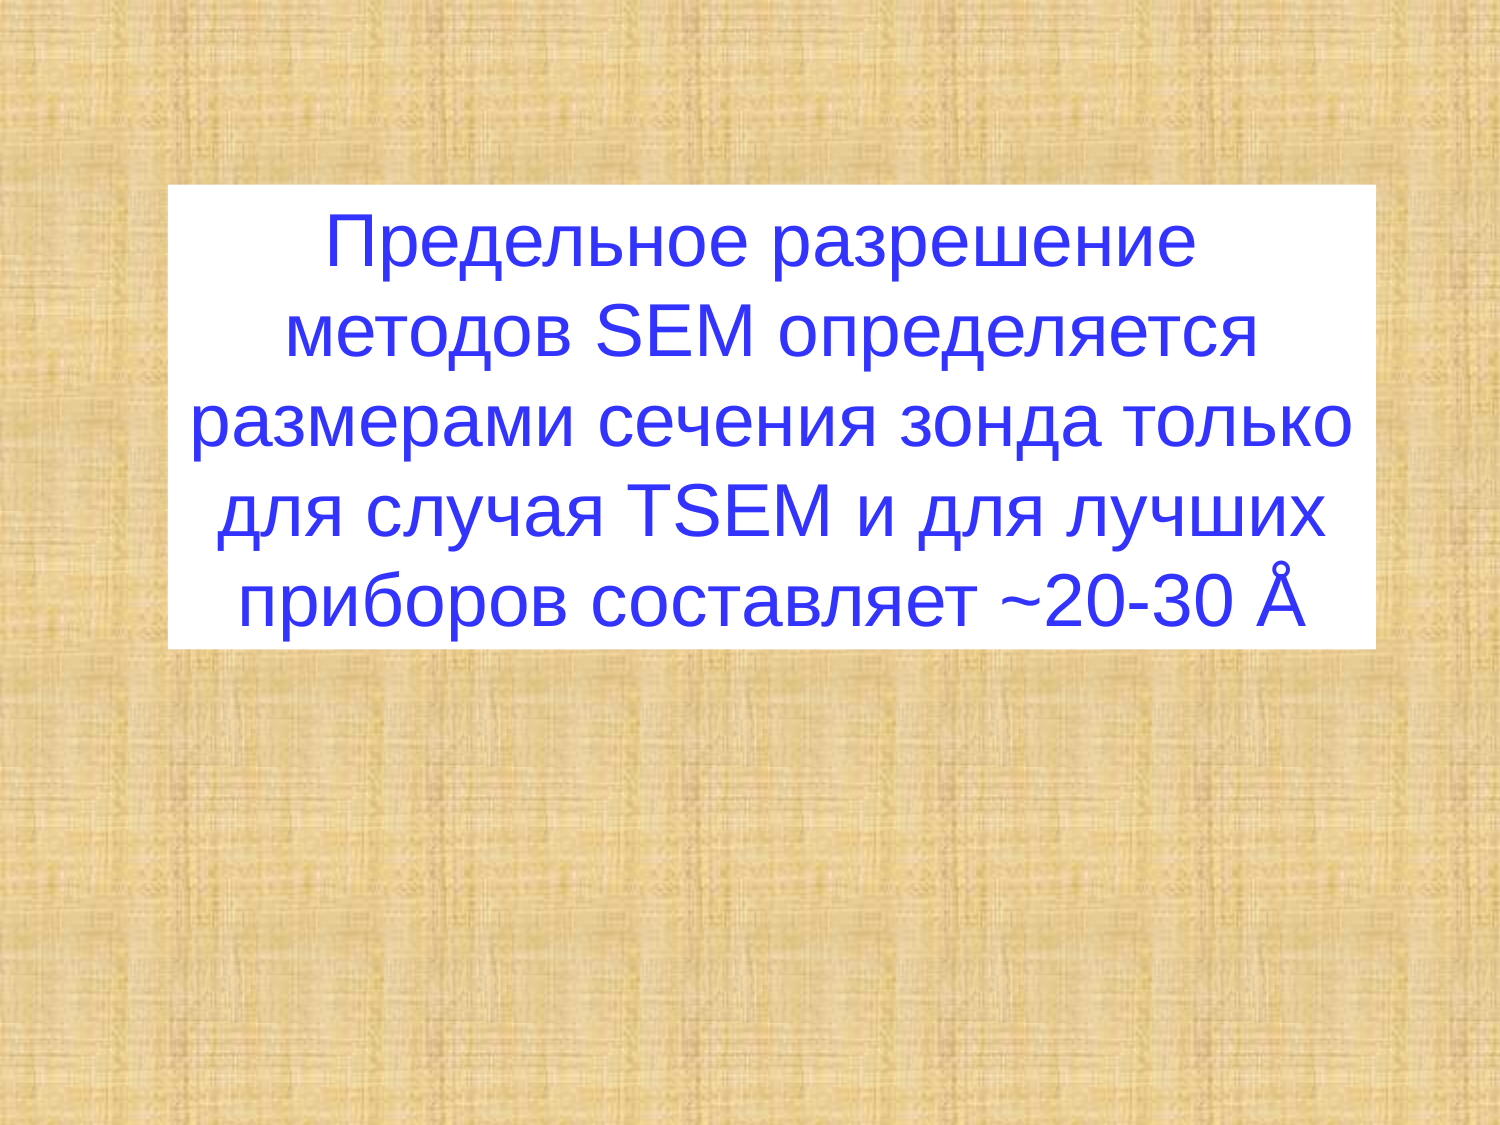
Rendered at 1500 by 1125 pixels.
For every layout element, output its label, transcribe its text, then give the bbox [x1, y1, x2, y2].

picture [0, 0, 1500, 1125]
text_box Предельное разрешение методов SEM определяется размерами сечения зонда только для случая TSEM и для лучших приборов составляет ~20-30 Å [167, 184, 1376, 650]
